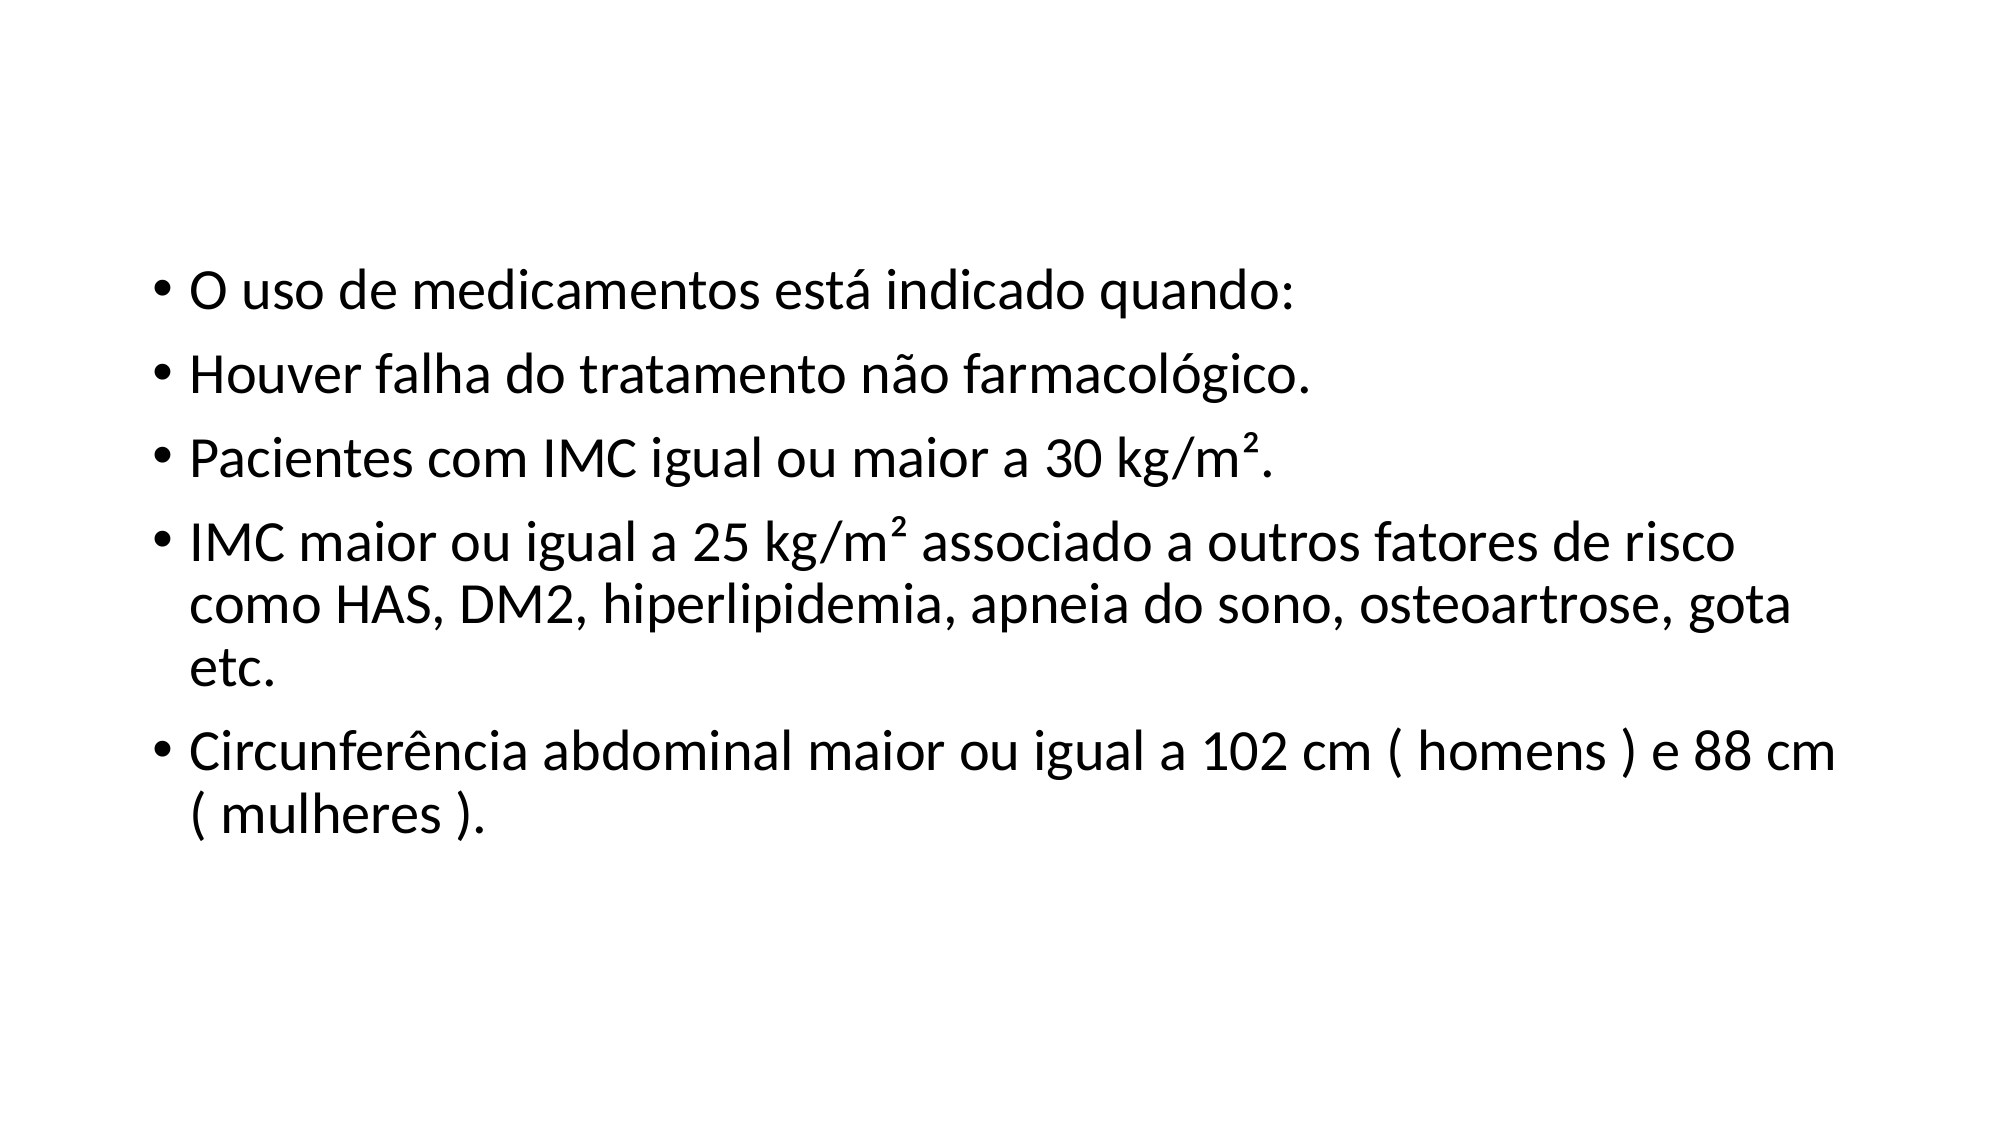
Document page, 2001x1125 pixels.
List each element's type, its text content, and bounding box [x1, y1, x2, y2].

list O uso de medicamentos está indicado quando: Houver falha do tratamento não farmacológico. Pacientes com IMC igual ou maior a 30 kg/m². IMC maior ou igual a 25 kg/m² associado a outros fatores de risco como HAS, DM2, hiperlipidemia, apneia do sono, osteoartrose, gota etc. Circunferência abdominal maior ou igual a 102 cm ( homens ) e 88 cm ( mulheres ). [137, 77, 1863, 1014]
